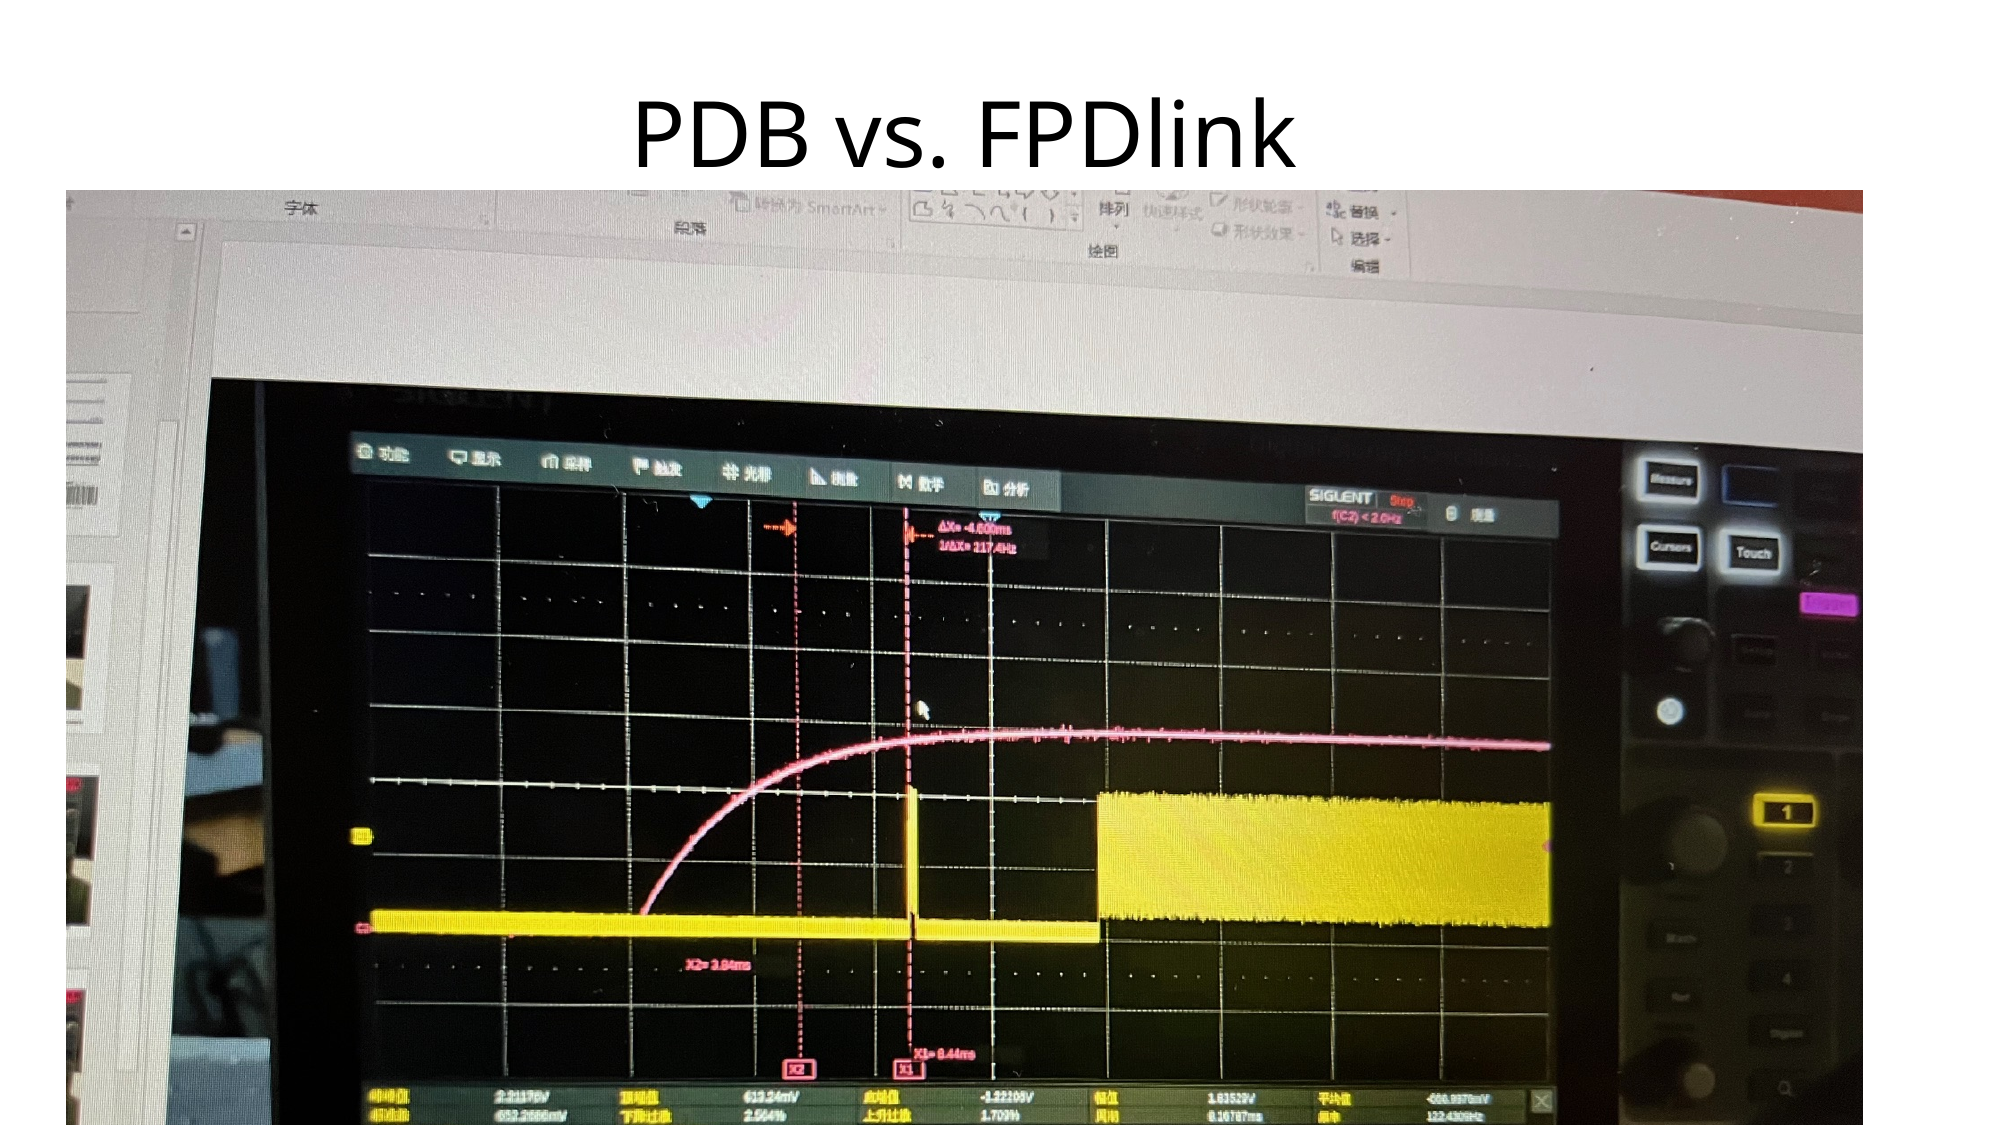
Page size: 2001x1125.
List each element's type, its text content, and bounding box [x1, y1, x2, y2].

title PDB vs. FPDlink [615, 28, 2000, 247]
picture [66, 190, 1863, 1125]
